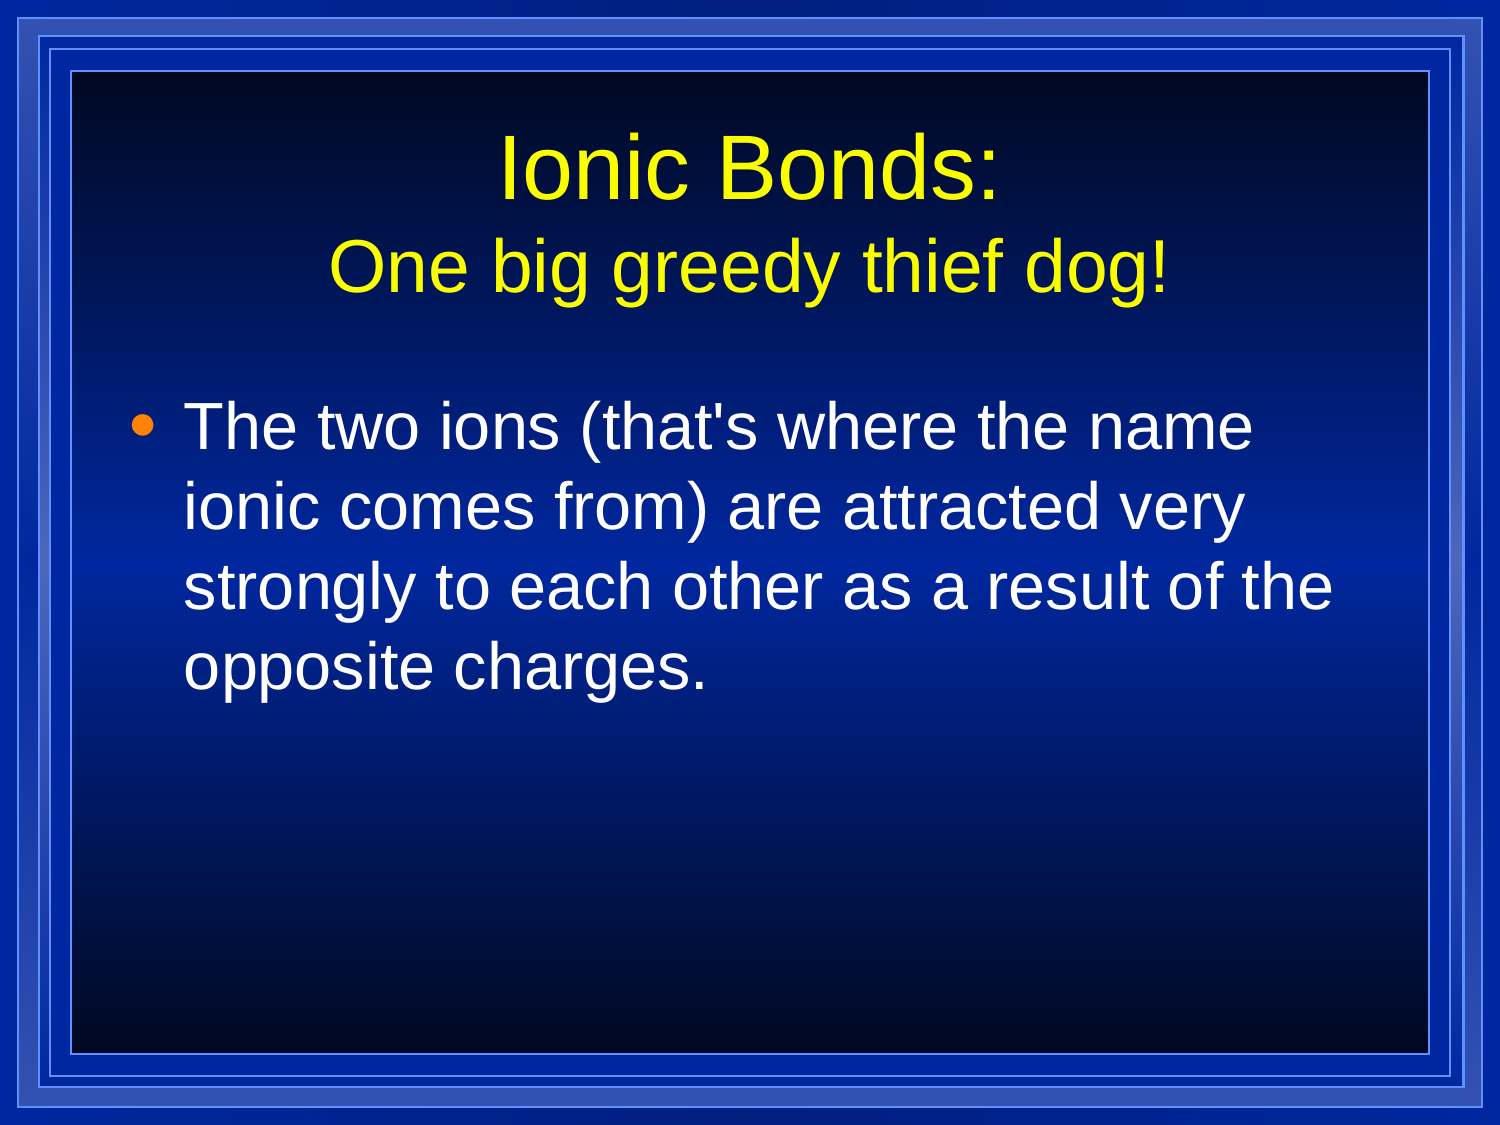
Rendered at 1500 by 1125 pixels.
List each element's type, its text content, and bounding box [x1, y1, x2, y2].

list The two ions (that's where the name ionic comes from) are attracted very strongly to each other as a result of the opposite charges. [112, 375, 1388, 1050]
title Ionic Bonds: One big greedy thief dog! [112, 99, 1388, 315]
